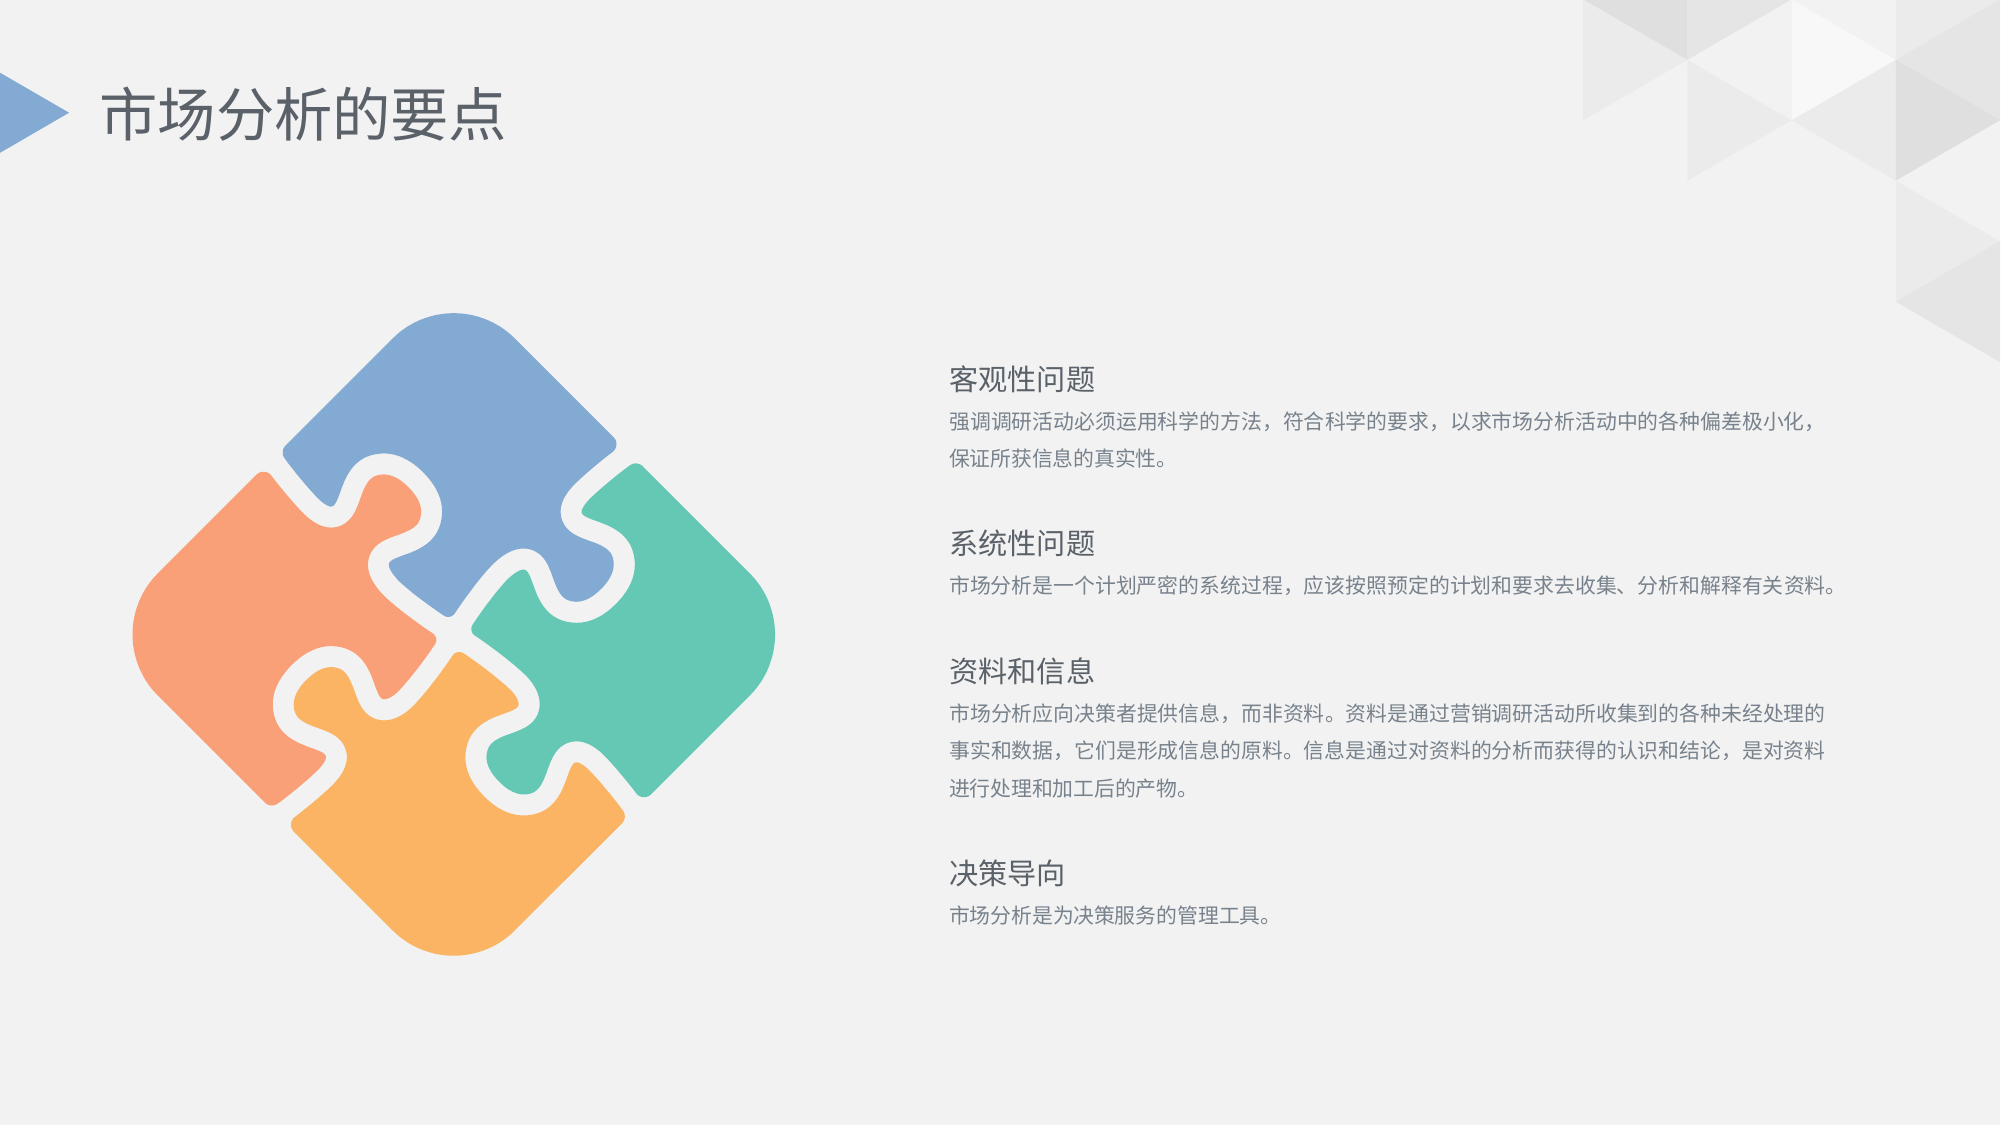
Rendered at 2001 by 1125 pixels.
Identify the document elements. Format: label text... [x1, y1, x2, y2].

text_box [132, 471, 437, 806]
text_box [282, 313, 617, 617]
text_box 客观性问题 强调调研活动必须运用科学的方法，符合科学的要求，以求市场分析活动中的各种偏差极小化，保证所获信息的真实性。 系统性问题 市场分析是一个计划严密的系统过程，应该按照预定的计划和要求去收集、分析和解释有关资料。 资料和信息 市场分析应向决策者提供信息，而非资料。资料是通过营销调研活动所收集到的各种未经处理的事实和数据，它们是形成信息的原料。信息是通过对资料的分析而获得的认识和结论，是对资料进行处理和加工后的产物。 决策导向 市场分析是为决策服务的管理工具。 [934, 336, 1841, 935]
text_box [291, 652, 625, 956]
text_box [471, 463, 776, 798]
title 市场分析的要点 [84, 59, 1916, 166]
